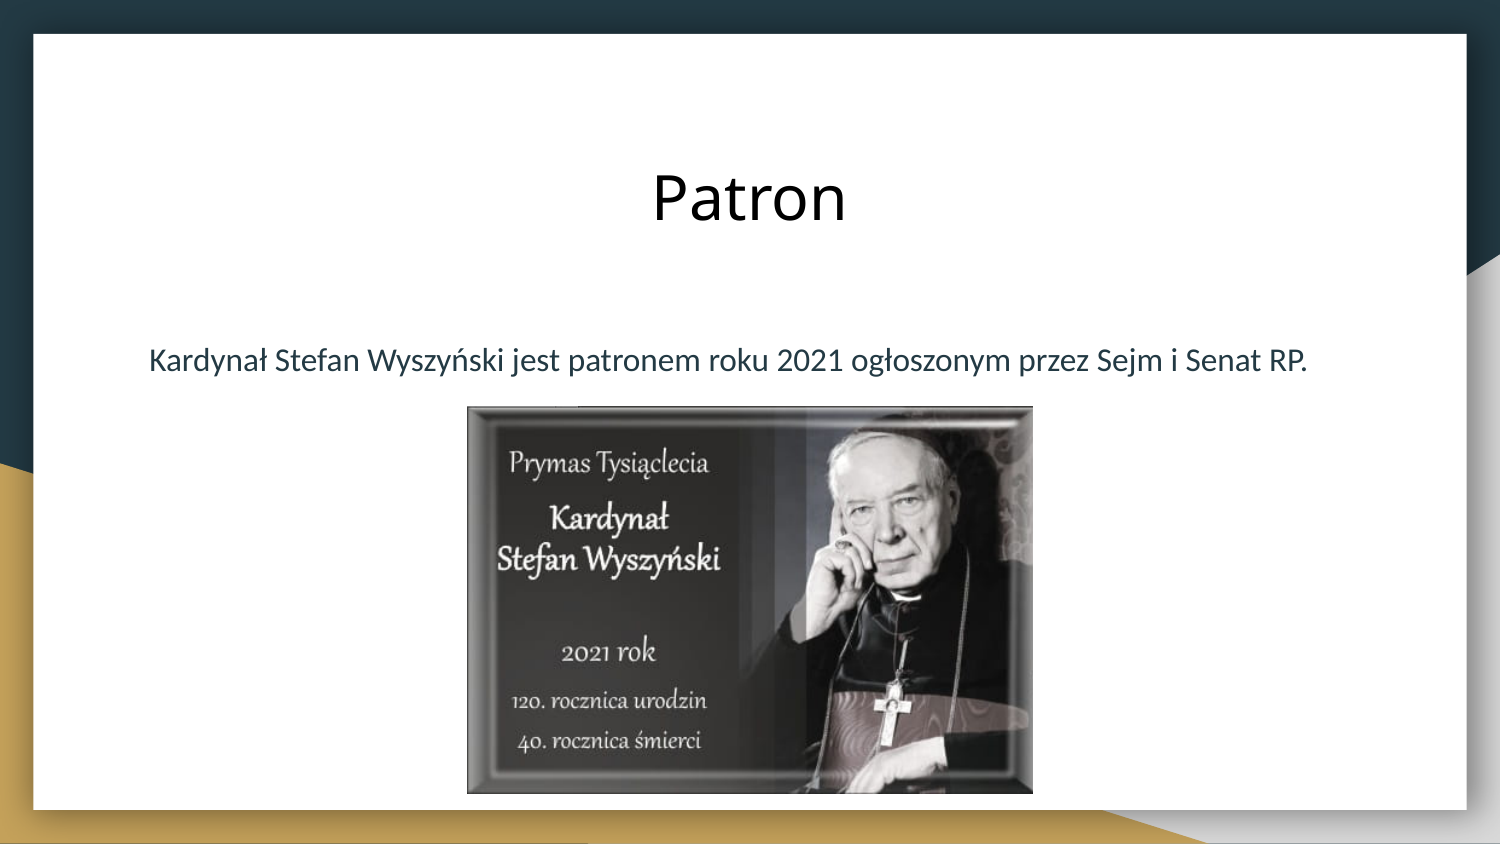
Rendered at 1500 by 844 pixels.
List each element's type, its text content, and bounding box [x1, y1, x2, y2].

list Kardynał Stefan Wyszyński jest patronem roku 2021 ogłoszonym przez Sejm i Senat RP. [134, 326, 1366, 729]
picture [466, 406, 1034, 795]
title Patron [134, 138, 1366, 296]
